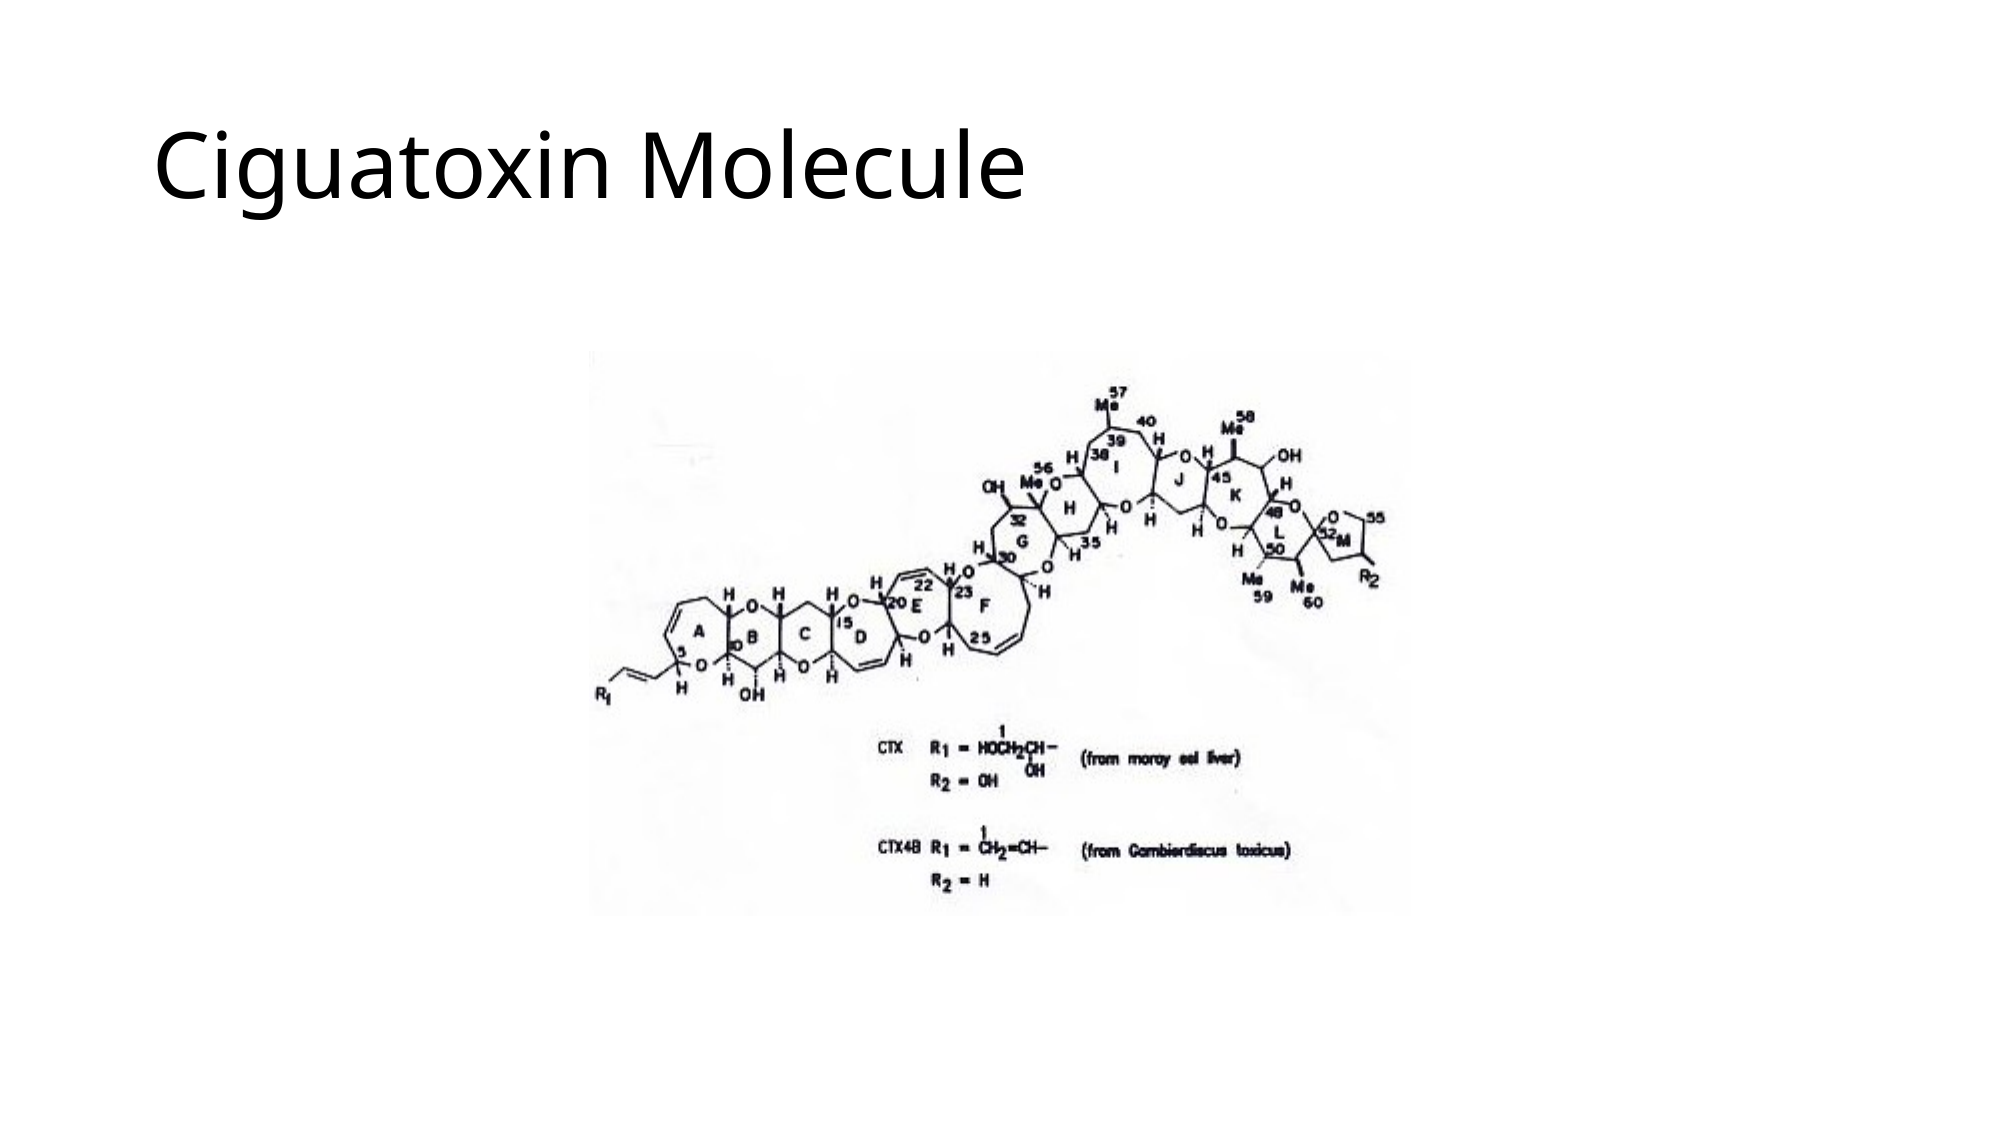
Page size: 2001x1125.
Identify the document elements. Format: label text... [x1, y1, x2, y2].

title Ciguatoxin Molecule [137, 59, 1863, 278]
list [589, 351, 1411, 916]
